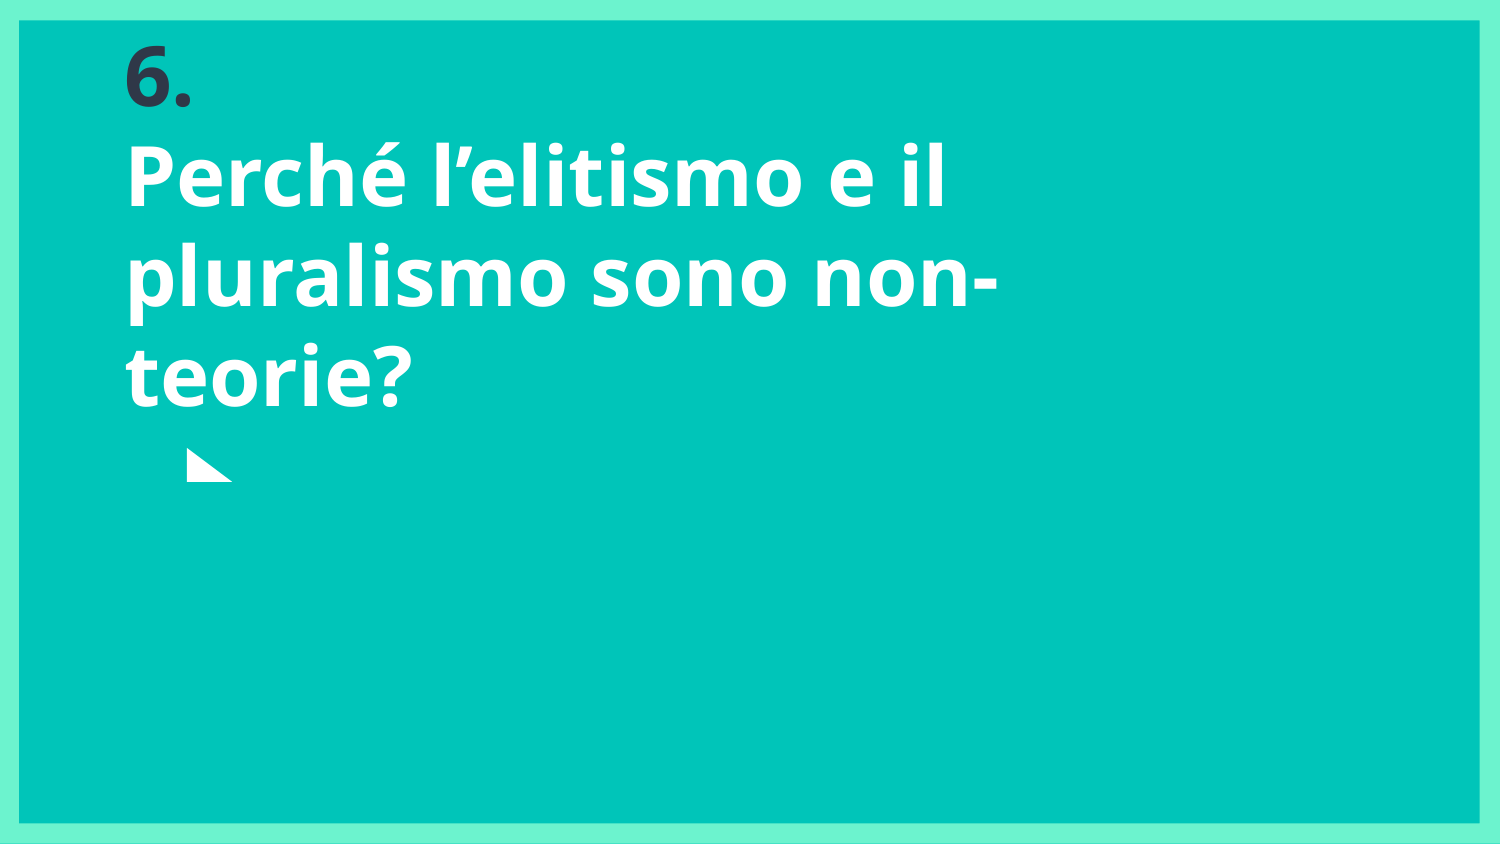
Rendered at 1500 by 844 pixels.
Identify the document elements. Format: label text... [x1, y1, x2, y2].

title 6. Perché l’elitismo e il pluralismo sono non-teorie? [109, 248, 1275, 439]
